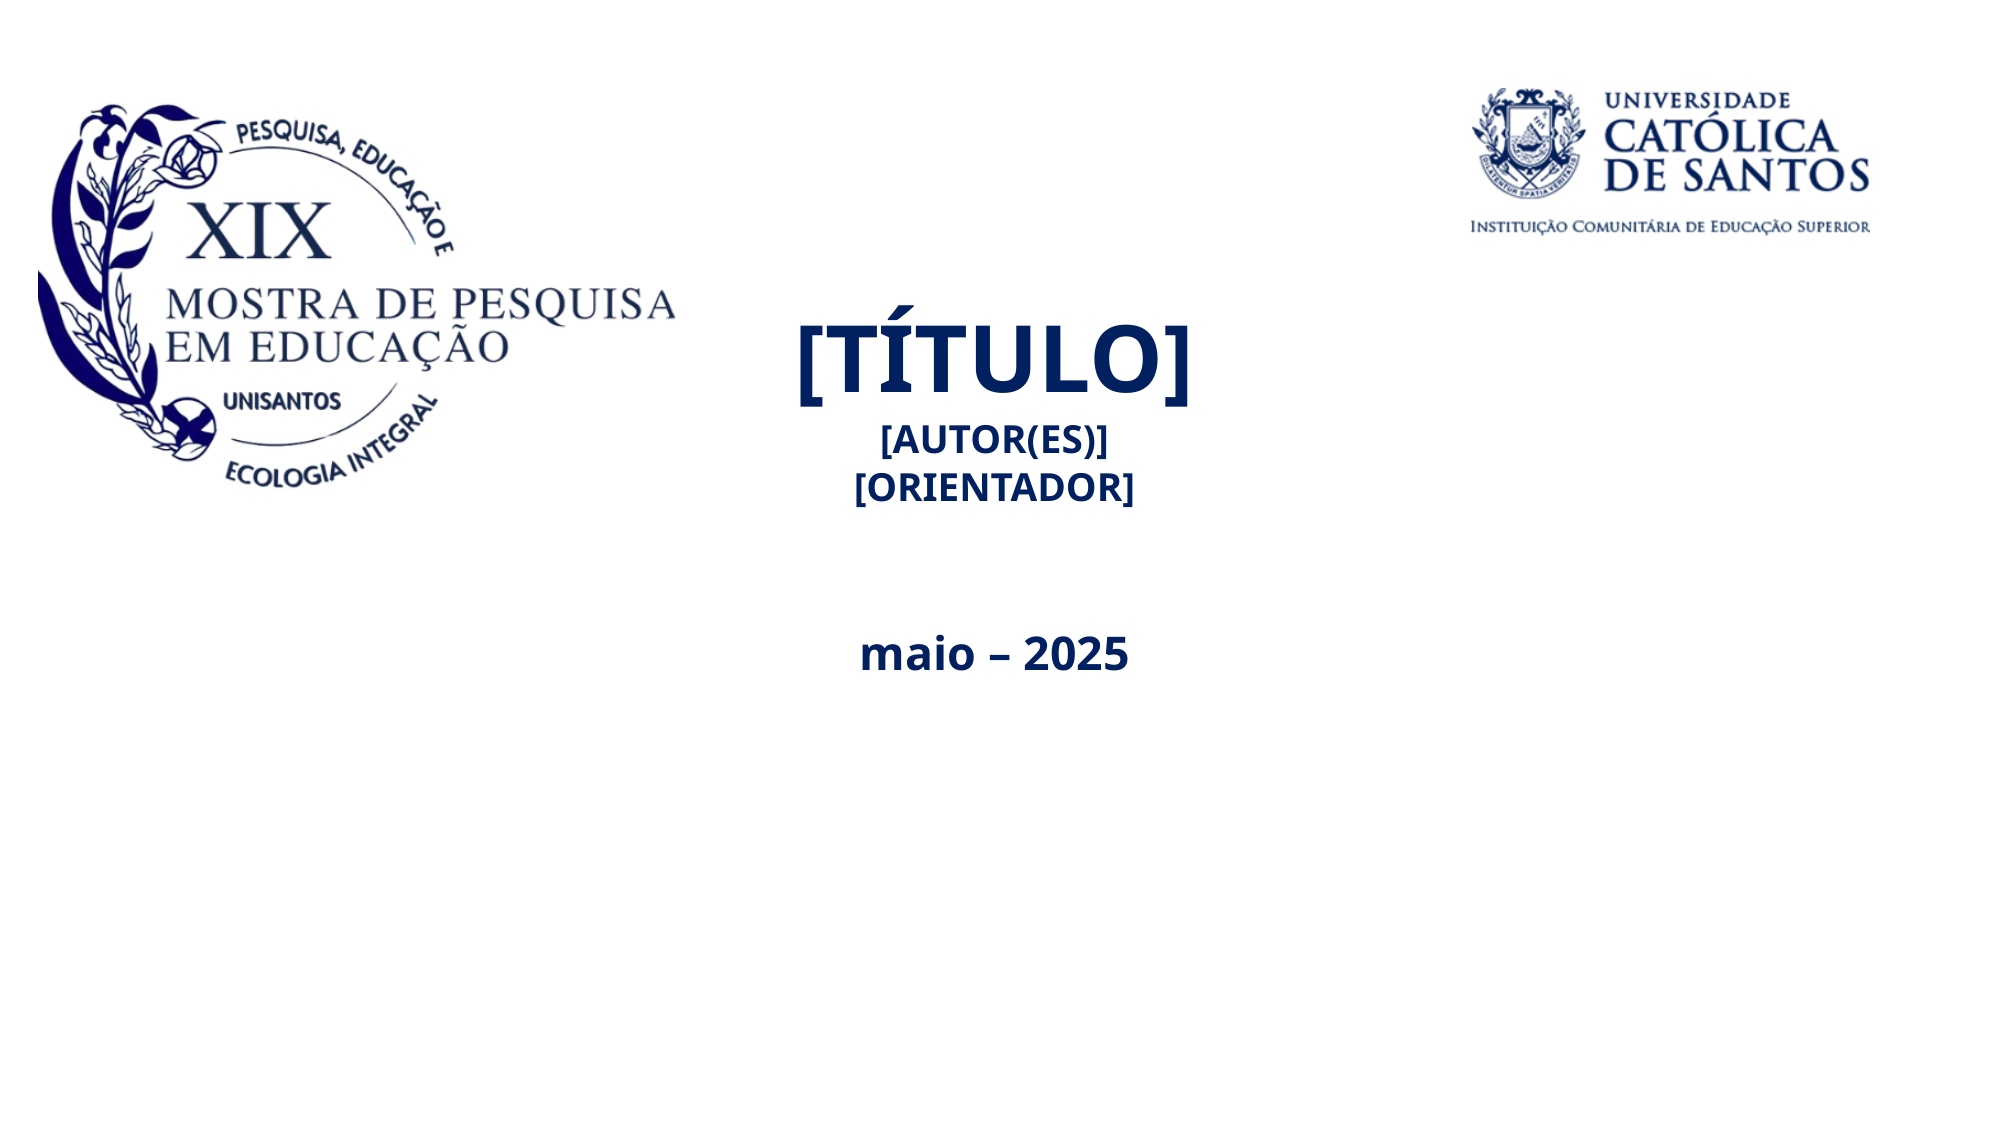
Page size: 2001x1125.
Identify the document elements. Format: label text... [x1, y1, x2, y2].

picture [1470, 87, 1870, 237]
picture [37, 0, 689, 660]
title [TÍTULO] [AUTOR(ES)] [ORIENTADOR] maio – 2025 [189, 293, 1800, 690]
